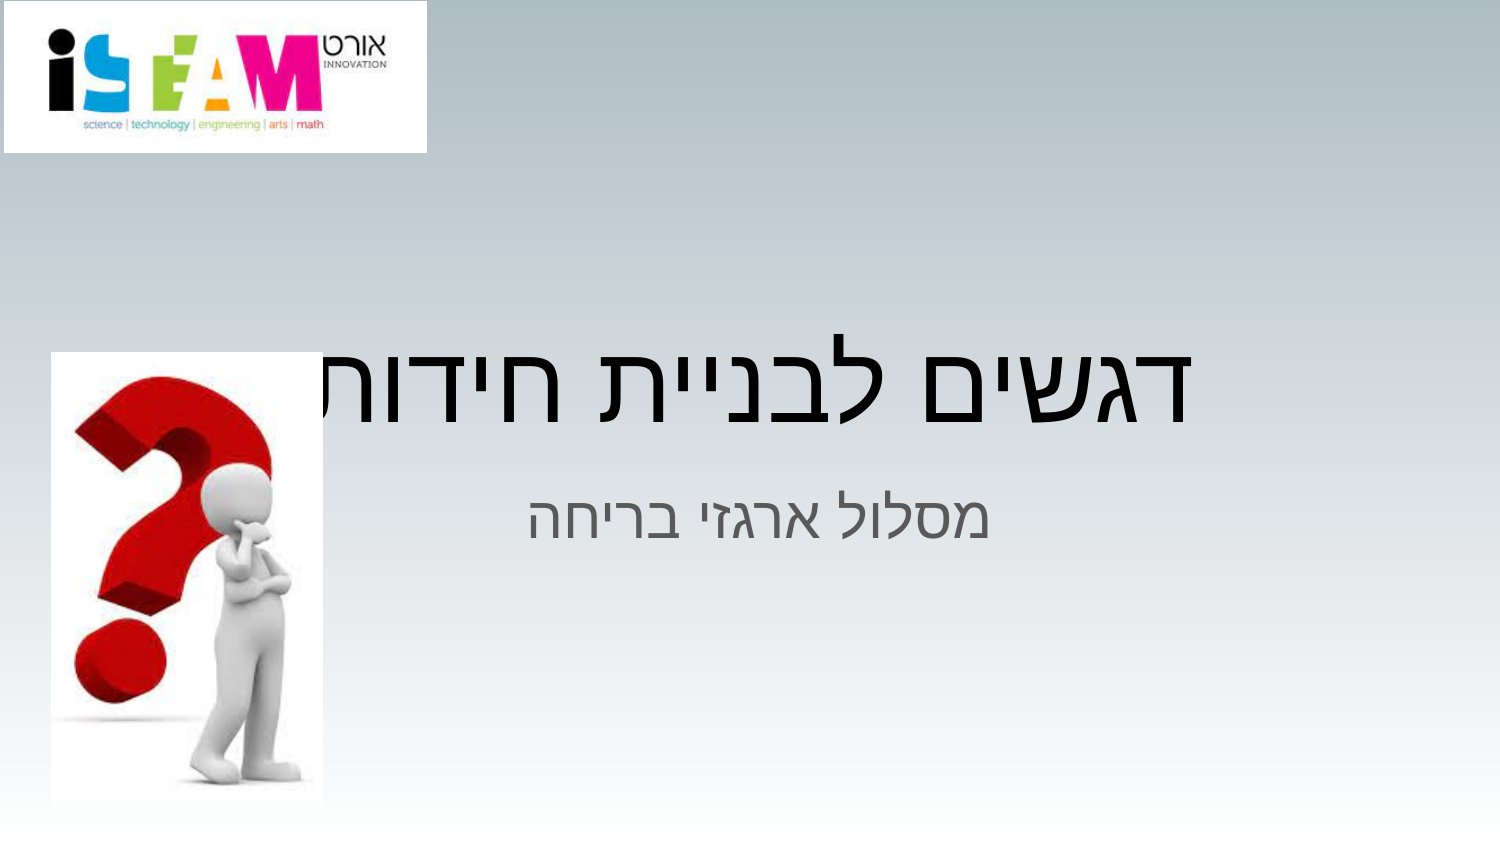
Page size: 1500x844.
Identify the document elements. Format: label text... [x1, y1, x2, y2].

subtitle מסלול ארגזי בריחה [329, 464, 1449, 595]
picture [50, 352, 324, 806]
picture [4, 1, 428, 153]
title דגשים לבניית חידות [51, 122, 1449, 459]
